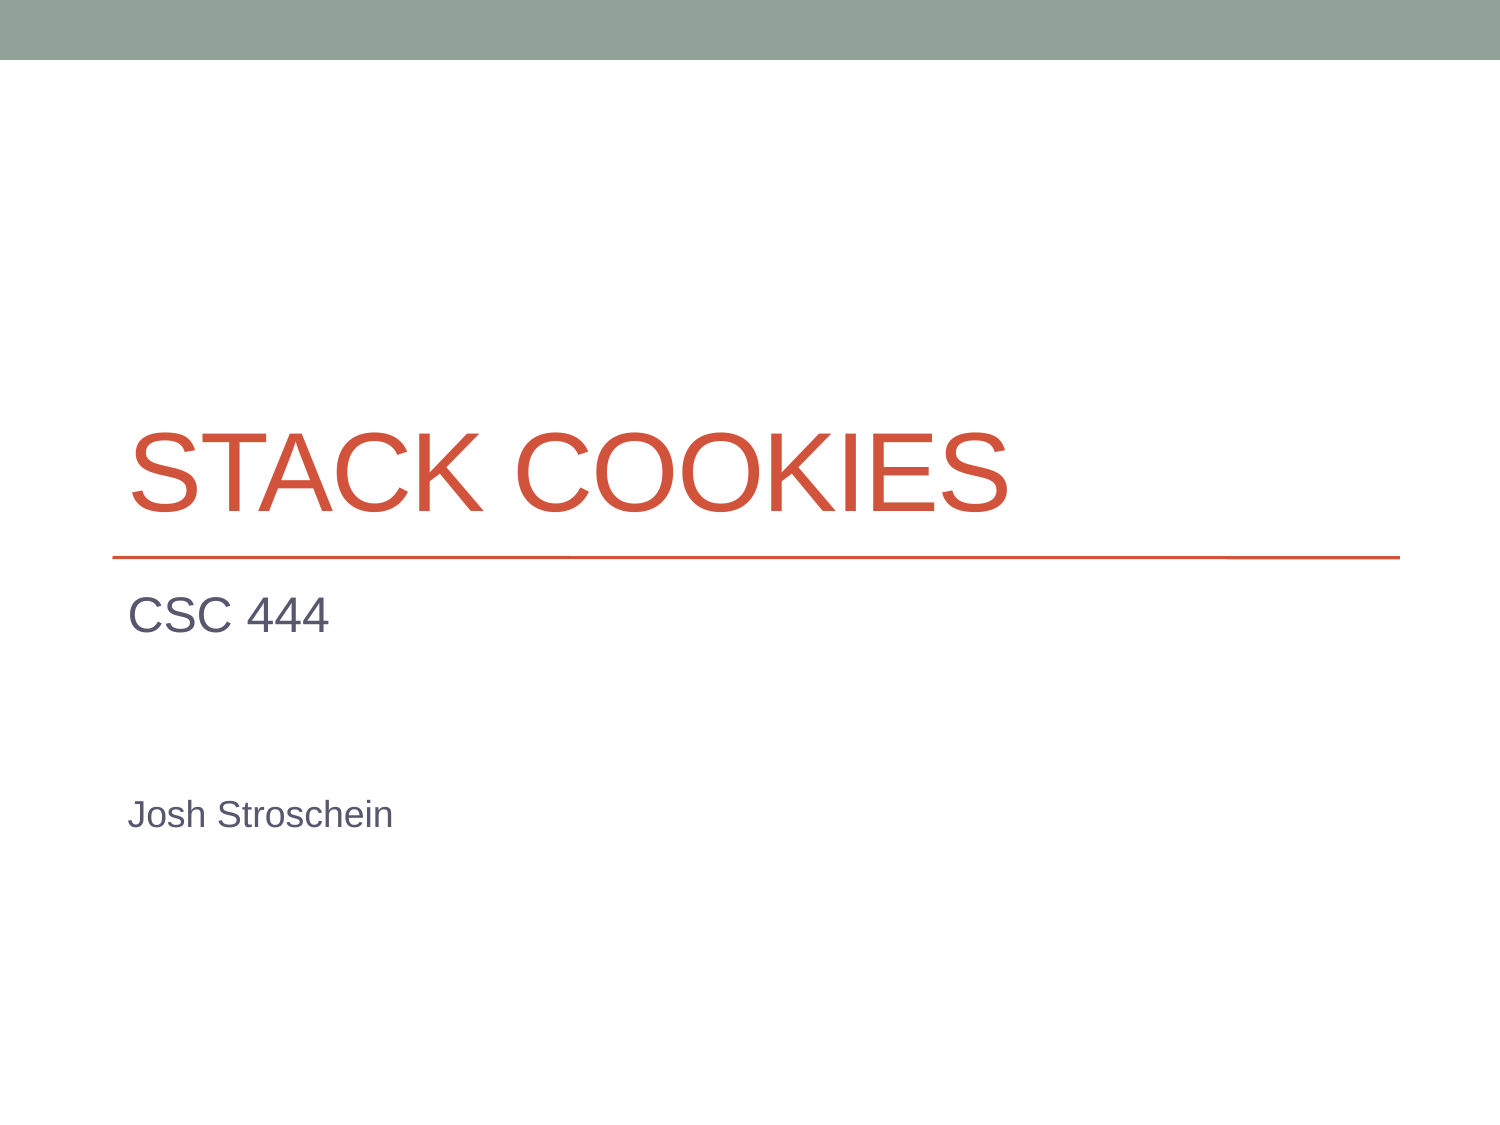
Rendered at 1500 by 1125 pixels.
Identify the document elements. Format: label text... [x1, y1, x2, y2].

title Stack cookies [112, 224, 1400, 542]
subtitle CSC 444 Josh Stroschein [112, 575, 1163, 863]
